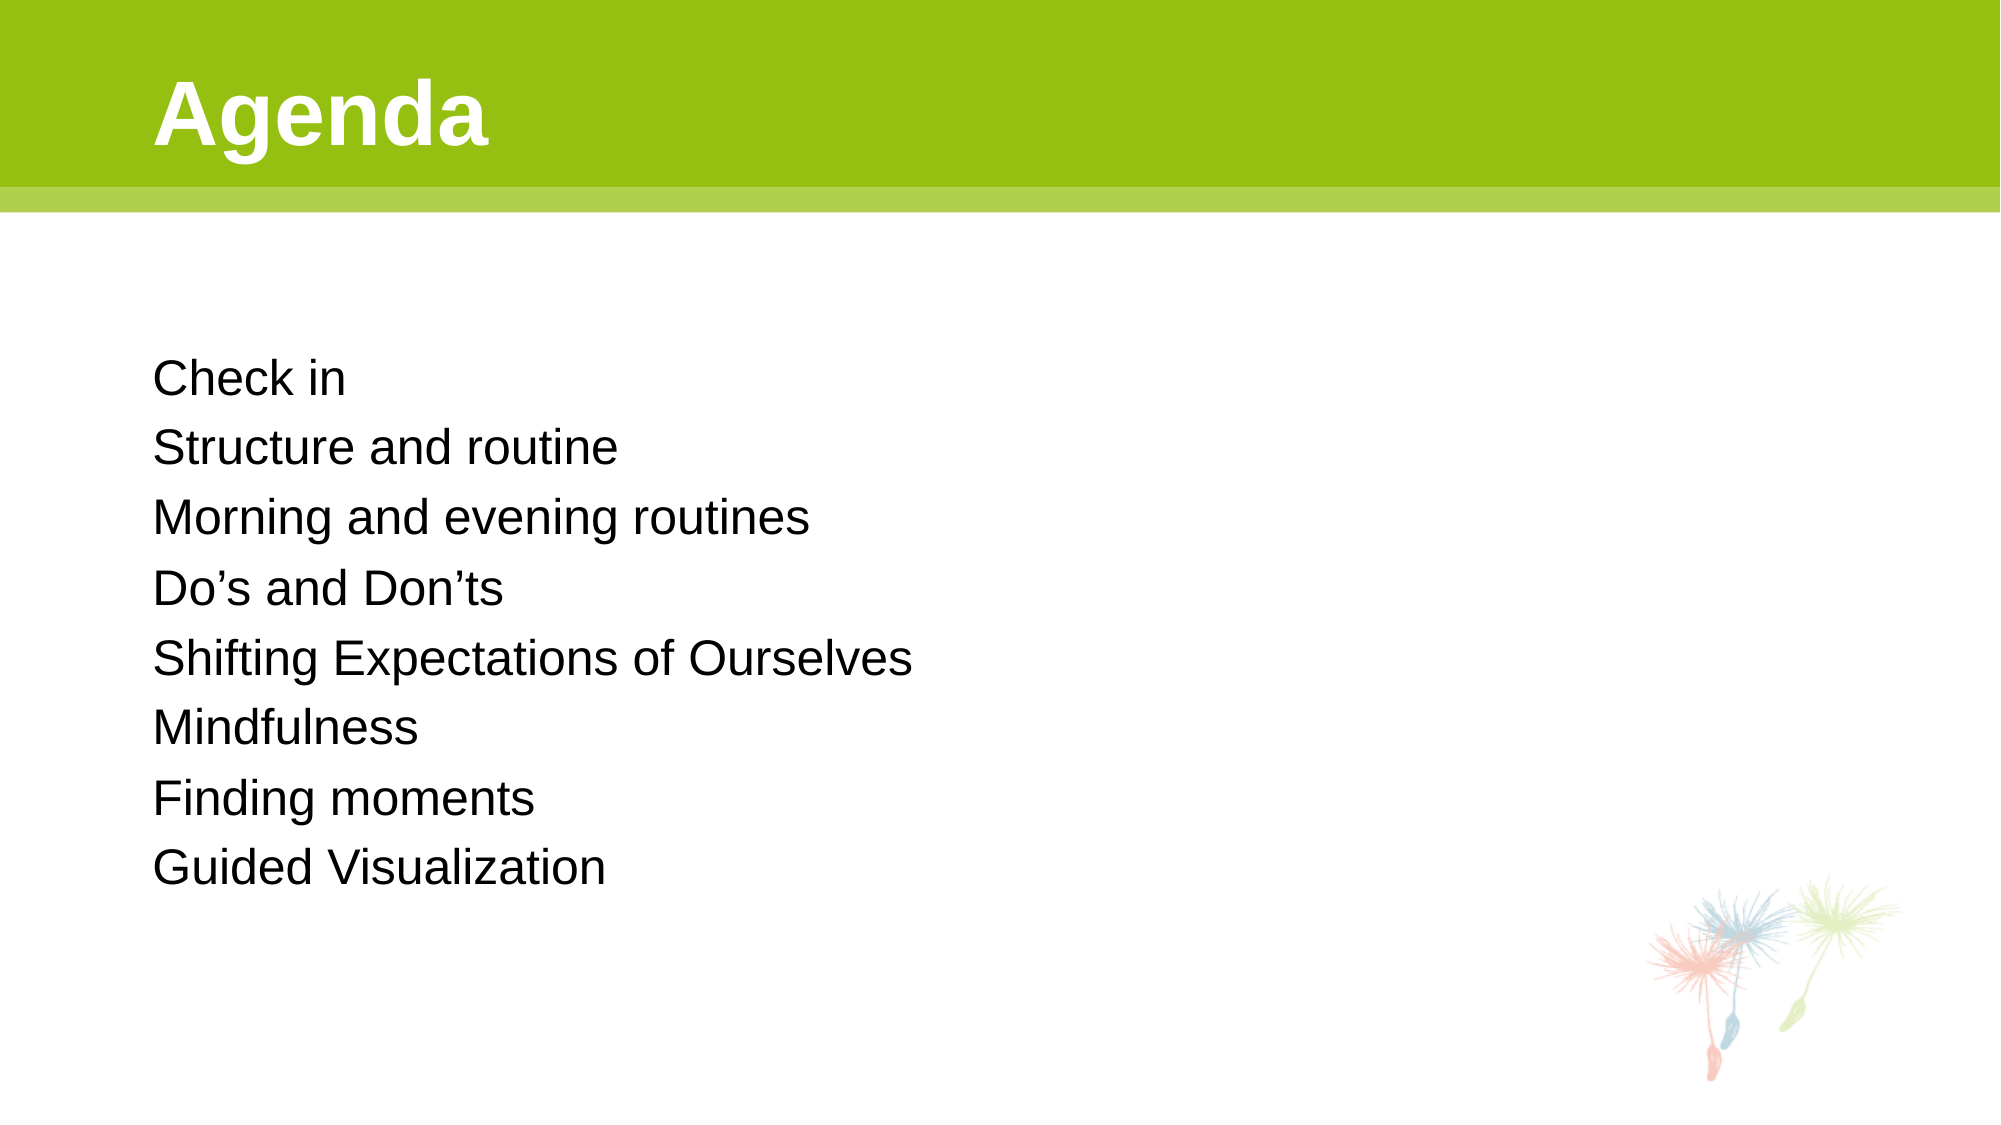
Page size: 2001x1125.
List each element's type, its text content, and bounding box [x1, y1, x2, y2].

picture [1646, 874, 1902, 1083]
list Check in Structure and routine Morning and evening routines Do’s and Don’ts Shifting Expectations of Ourselves Mindfulness Finding moments Guided Visualization [137, 337, 1863, 973]
title Agenda [137, 0, 1863, 218]
